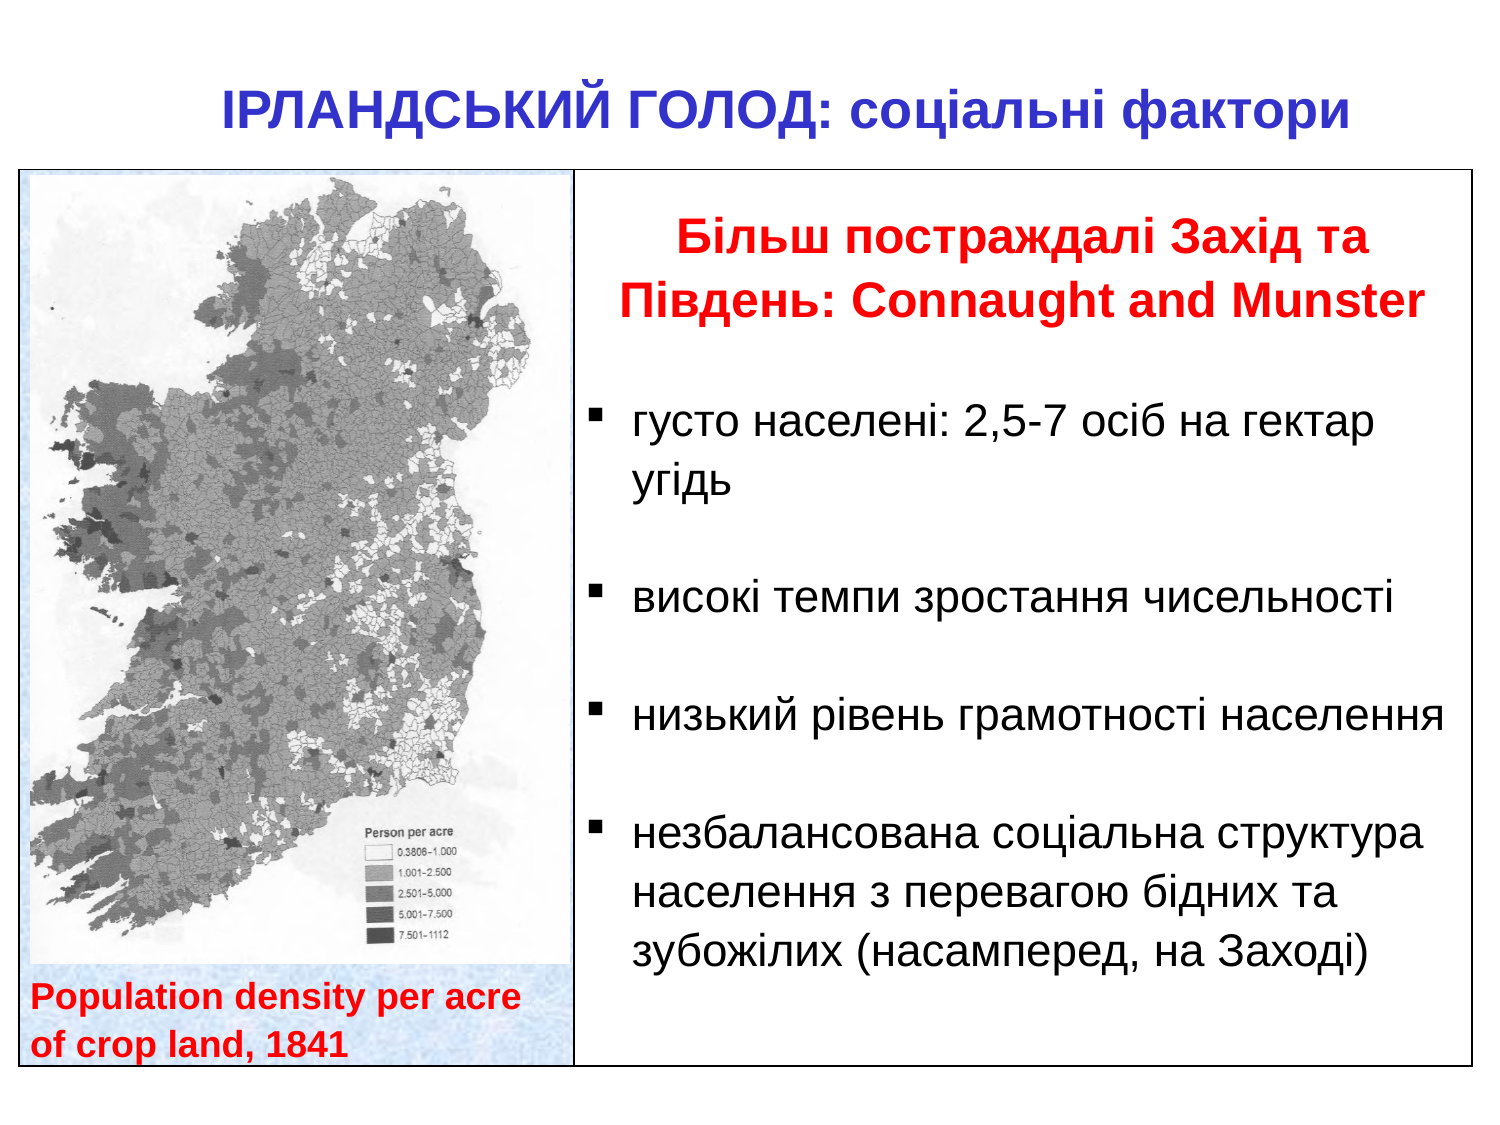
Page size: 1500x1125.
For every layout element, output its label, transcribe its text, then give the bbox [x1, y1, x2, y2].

table_header Population density per acre of crop land, 1841 [20, 170, 573, 1065]
table_header Більш постраждалі Захід та Південь: Connaught and Munster густо населені: 2,5-7 осіб на гектар угідь високі темпи зростання чисельності низький рівень грамотності населення незбалансована соціальна структура населення з перевагою бідних та зубожілих (насамперед, на Заході) [575, 170, 1471, 1065]
text_box ІРЛАНДСЬКИЙ ГОЛОД: соціальні фактори [74, 67, 1500, 148]
picture [29, 175, 571, 964]
